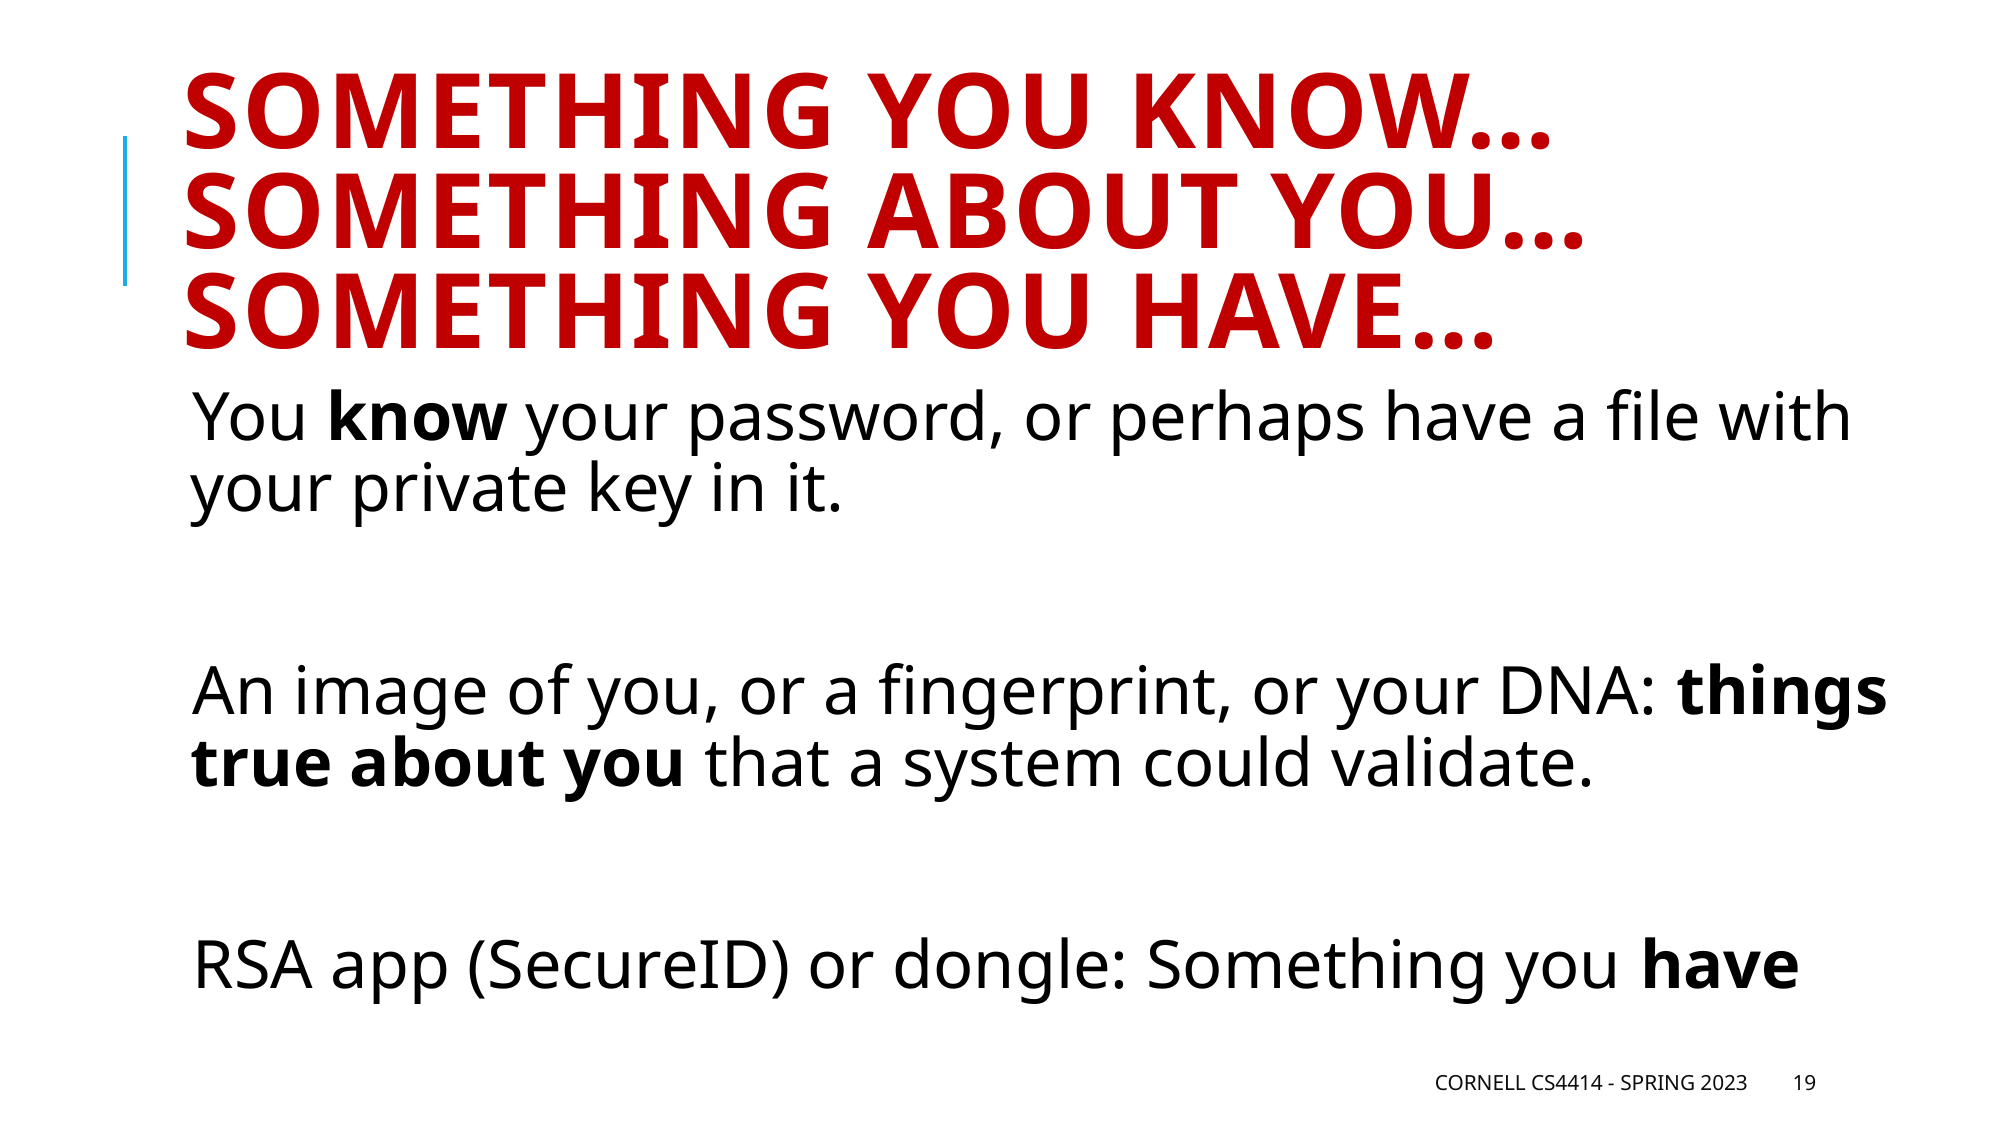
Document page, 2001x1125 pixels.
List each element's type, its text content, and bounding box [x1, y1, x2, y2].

list You know your password, or perhaps have a file with your private key in it. An image of you, or a fingerprint, or your DNA: things true about you that a system could validate. RSA app (SecureID) or dongle: Something you have [168, 375, 1914, 1035]
slide_number 19 [1777, 1061, 1938, 1107]
title Something you know… something about you… something you have… [168, 96, 1914, 342]
footer Cornell CS4414 - Spring 2023 [794, 1061, 1763, 1107]
